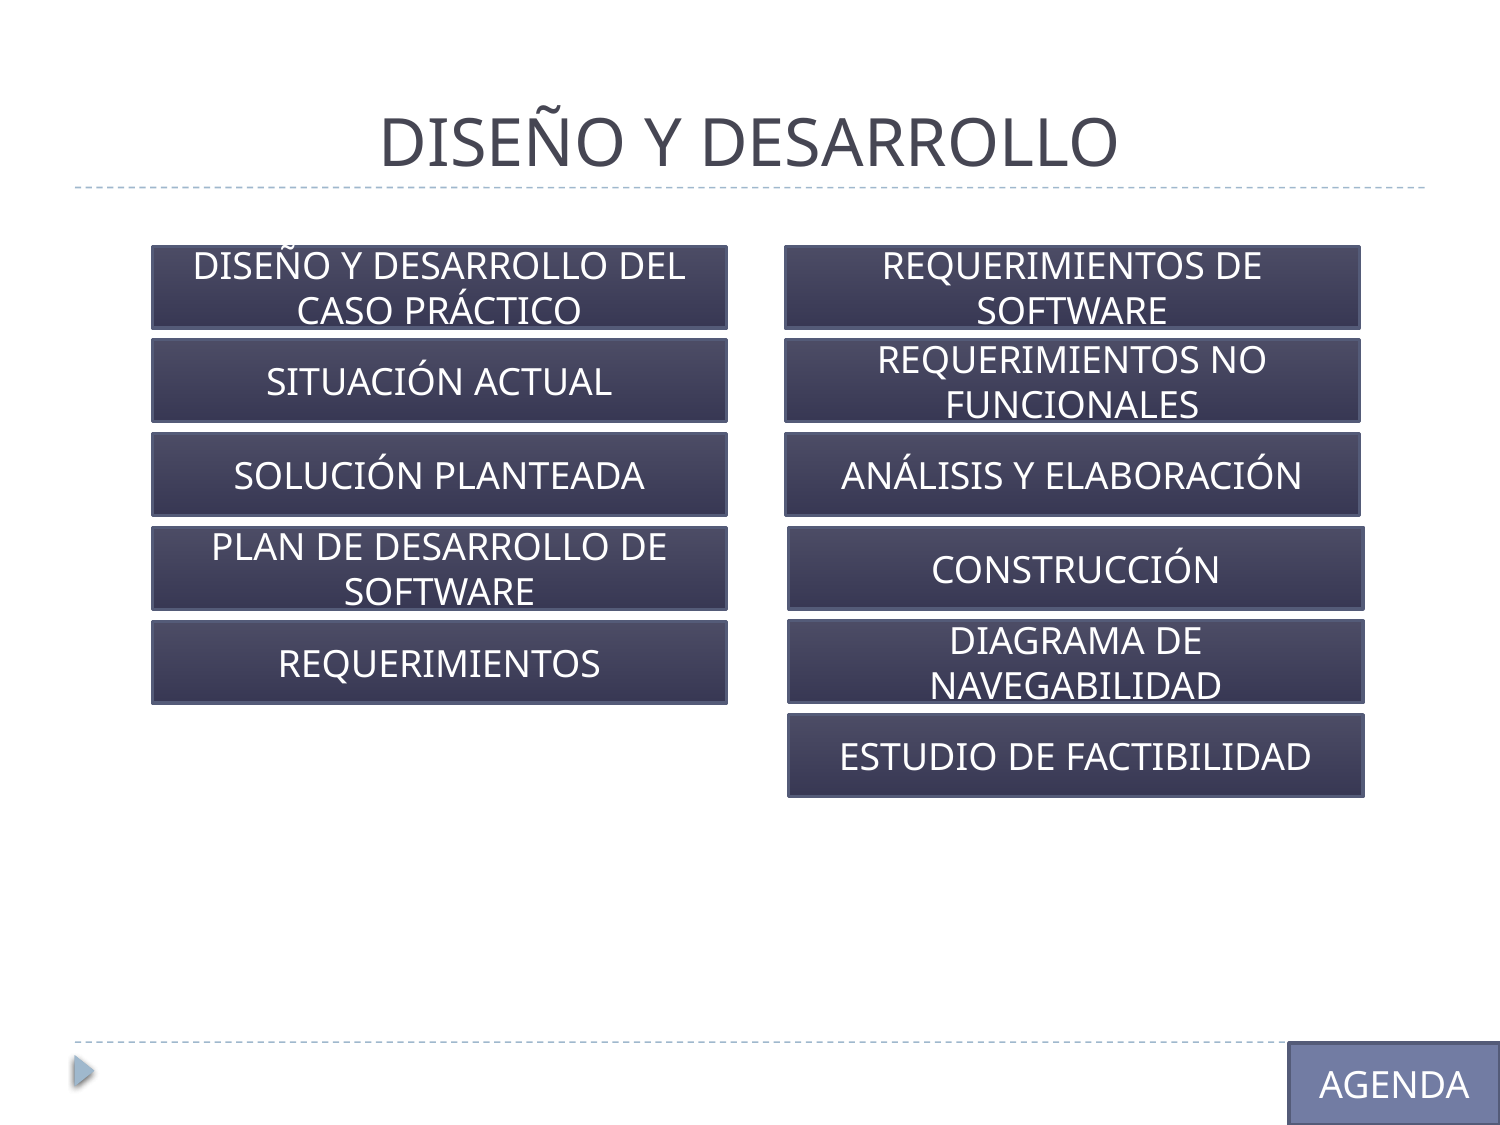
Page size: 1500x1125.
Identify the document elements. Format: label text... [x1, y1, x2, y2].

text_box REQUERIMIENTOS [151, 620, 728, 705]
text_box REQUERIMIENTOS DE SOFTWARE [784, 245, 1361, 330]
text_box SITUACIÓN ACTUAL [151, 338, 728, 423]
text_box ANÁLISIS Y ELABORACIÓN [784, 432, 1361, 517]
title DISEÑO Y DESARROLLO [75, 37, 1425, 188]
text_box DIAGRAMA DE NAVEGABILIDAD [787, 619, 1365, 704]
text_box AGENDA [1287, 1041, 1500, 1125]
text_box REQUERIMIENTOS NO FUNCIONALES [784, 338, 1361, 423]
text_box CONSTRUCCIÓN [787, 526, 1365, 611]
text_box PLAN DE DESARROLLO DE SOFTWARE [151, 526, 728, 611]
text_box SOLUCIÓN PLANTEADA [151, 432, 728, 517]
text_box DISEÑO Y DESARROLLO DEL CASO PRÁCTICO [151, 245, 728, 330]
text_box ESTUDIO DE FACTIBILIDAD [787, 713, 1365, 798]
